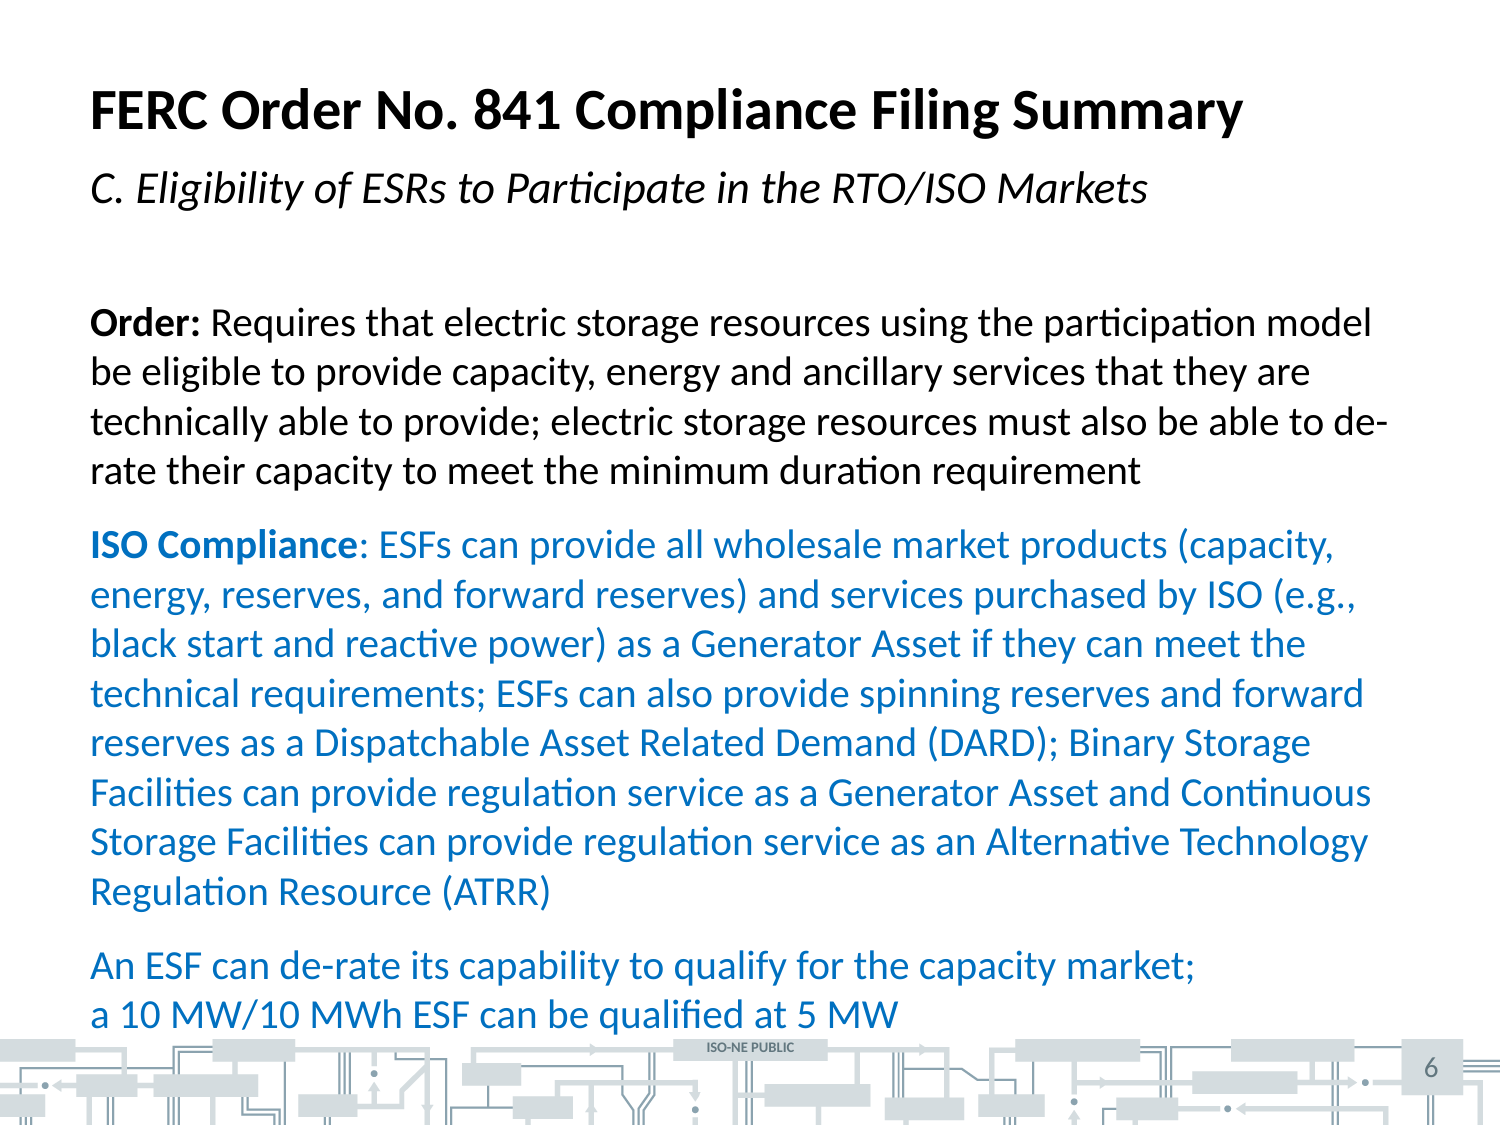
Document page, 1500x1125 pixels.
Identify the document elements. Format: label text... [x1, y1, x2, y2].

title FERC Order No. 841 Compliance Filing Summary [75, 62, 1425, 149]
list C. Eligibility of ESRs to Participate in the RTO/ISO Markets [75, 149, 1450, 225]
slide_number 6 [1400, 1044, 1463, 1088]
picture [0, 1031, 1500, 1125]
list Order: Requires that electric storage resources using the participation model be eligible to provide capacity, energy and ancillary services that they are technically able to provide; electric storage resources must also be able to de-rate their capacity to meet the minimum duration requirement ISO Compliance: ESFs can provide all wholesale market products (capacity, energy, reserves, and forward reserves) and services purchased by ISO (e.g., black start and reactive power) as a Generator Asset if they can meet the technical requirements; ESFs can also provide spinning reserves and forward reserves as a Dispatchable Asset Related Demand (DARD); Binary Storage Facilities can provide regulation service as a Generator Asset and Continuous Storage Facilities can provide regulation service as an Alternative Technology Regulation Resource (ATRR) An ESF can de-rate its capability to qualify for the capacity market; a 10 MW/10 MWh ESF can be qualified at 5 MW [75, 287, 1425, 1050]
